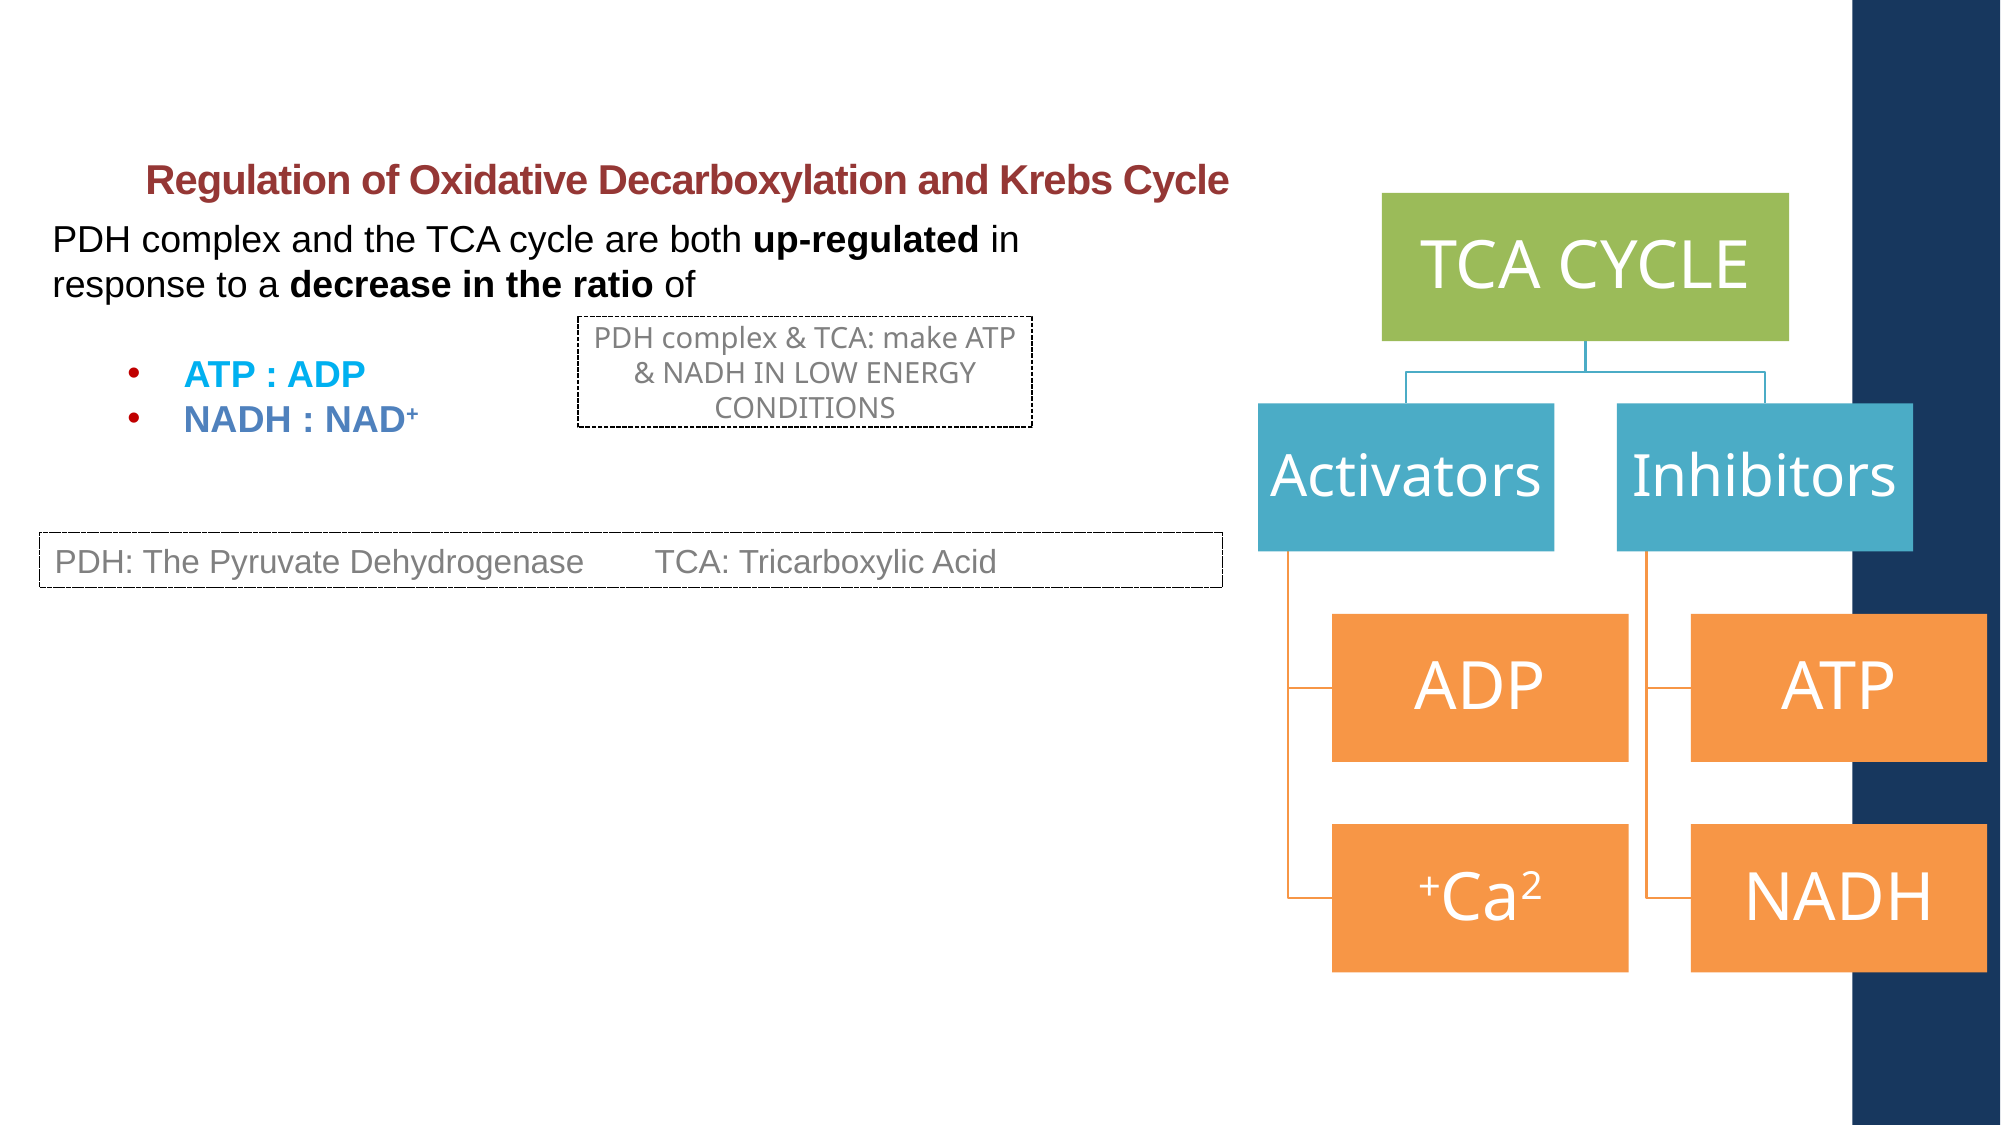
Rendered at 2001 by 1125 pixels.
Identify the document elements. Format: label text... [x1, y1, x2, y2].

title Regulation of Oxidative Decarboxylation and Krebs Cycle [0, 0, 1375, 211]
text_box PDH: The Pyruvate Dehydrogenase TCA: Tricarboxylic Acid [39, 532, 1215, 588]
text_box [1222, 192, 2000, 974]
text_box PDH complex & TCA: make ATP & NADH IN LOW ENERGY CONDITIONS [577, 316, 1033, 428]
text_box PDH complex and the TCA cycle are both up-regulated in response to a decrease in the ratio of ATP : ADP NADH : NAD+ [37, 207, 1113, 448]
